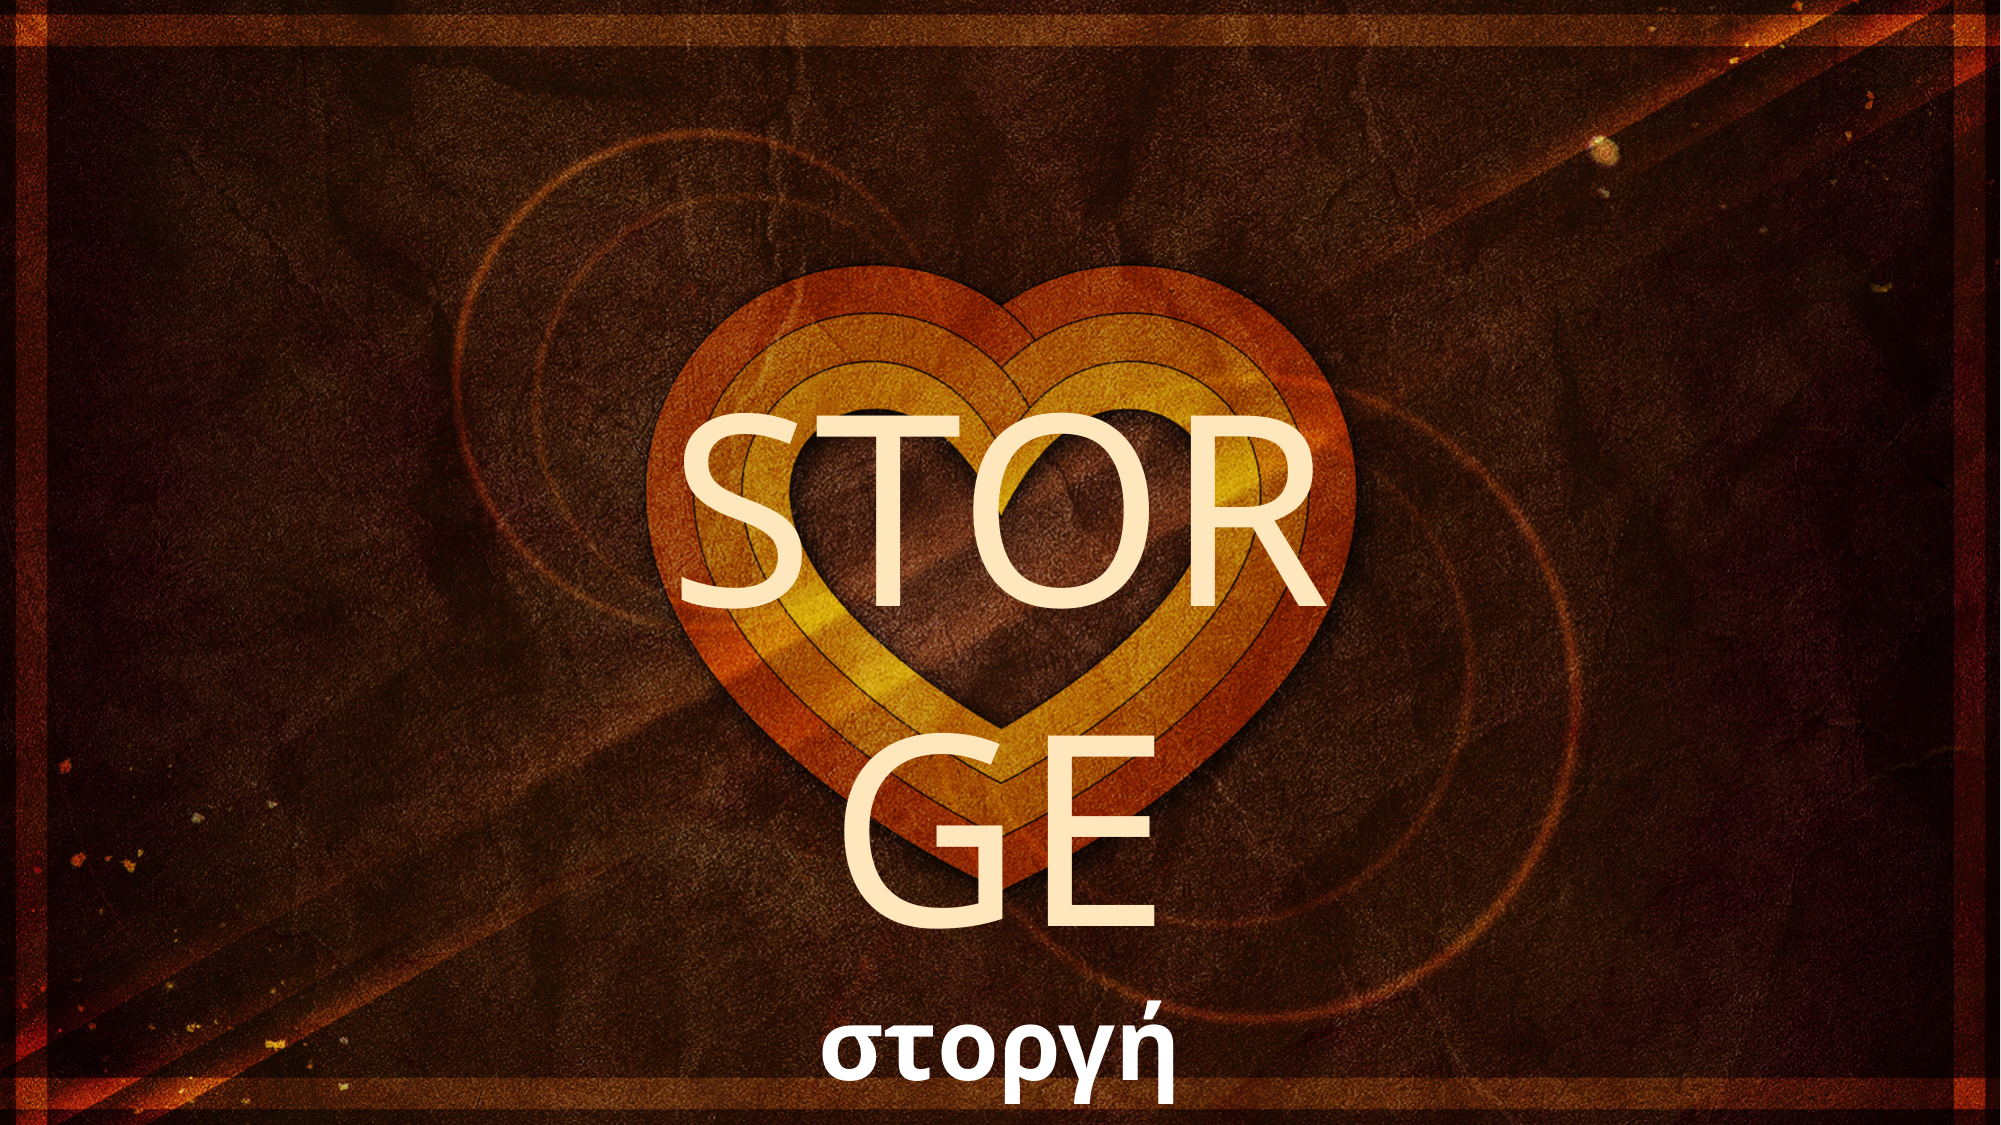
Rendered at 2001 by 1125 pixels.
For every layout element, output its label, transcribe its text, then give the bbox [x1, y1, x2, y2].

picture [0, 0, 2001, 1125]
text_box STORGE στοργή [618, 332, 1382, 1108]
